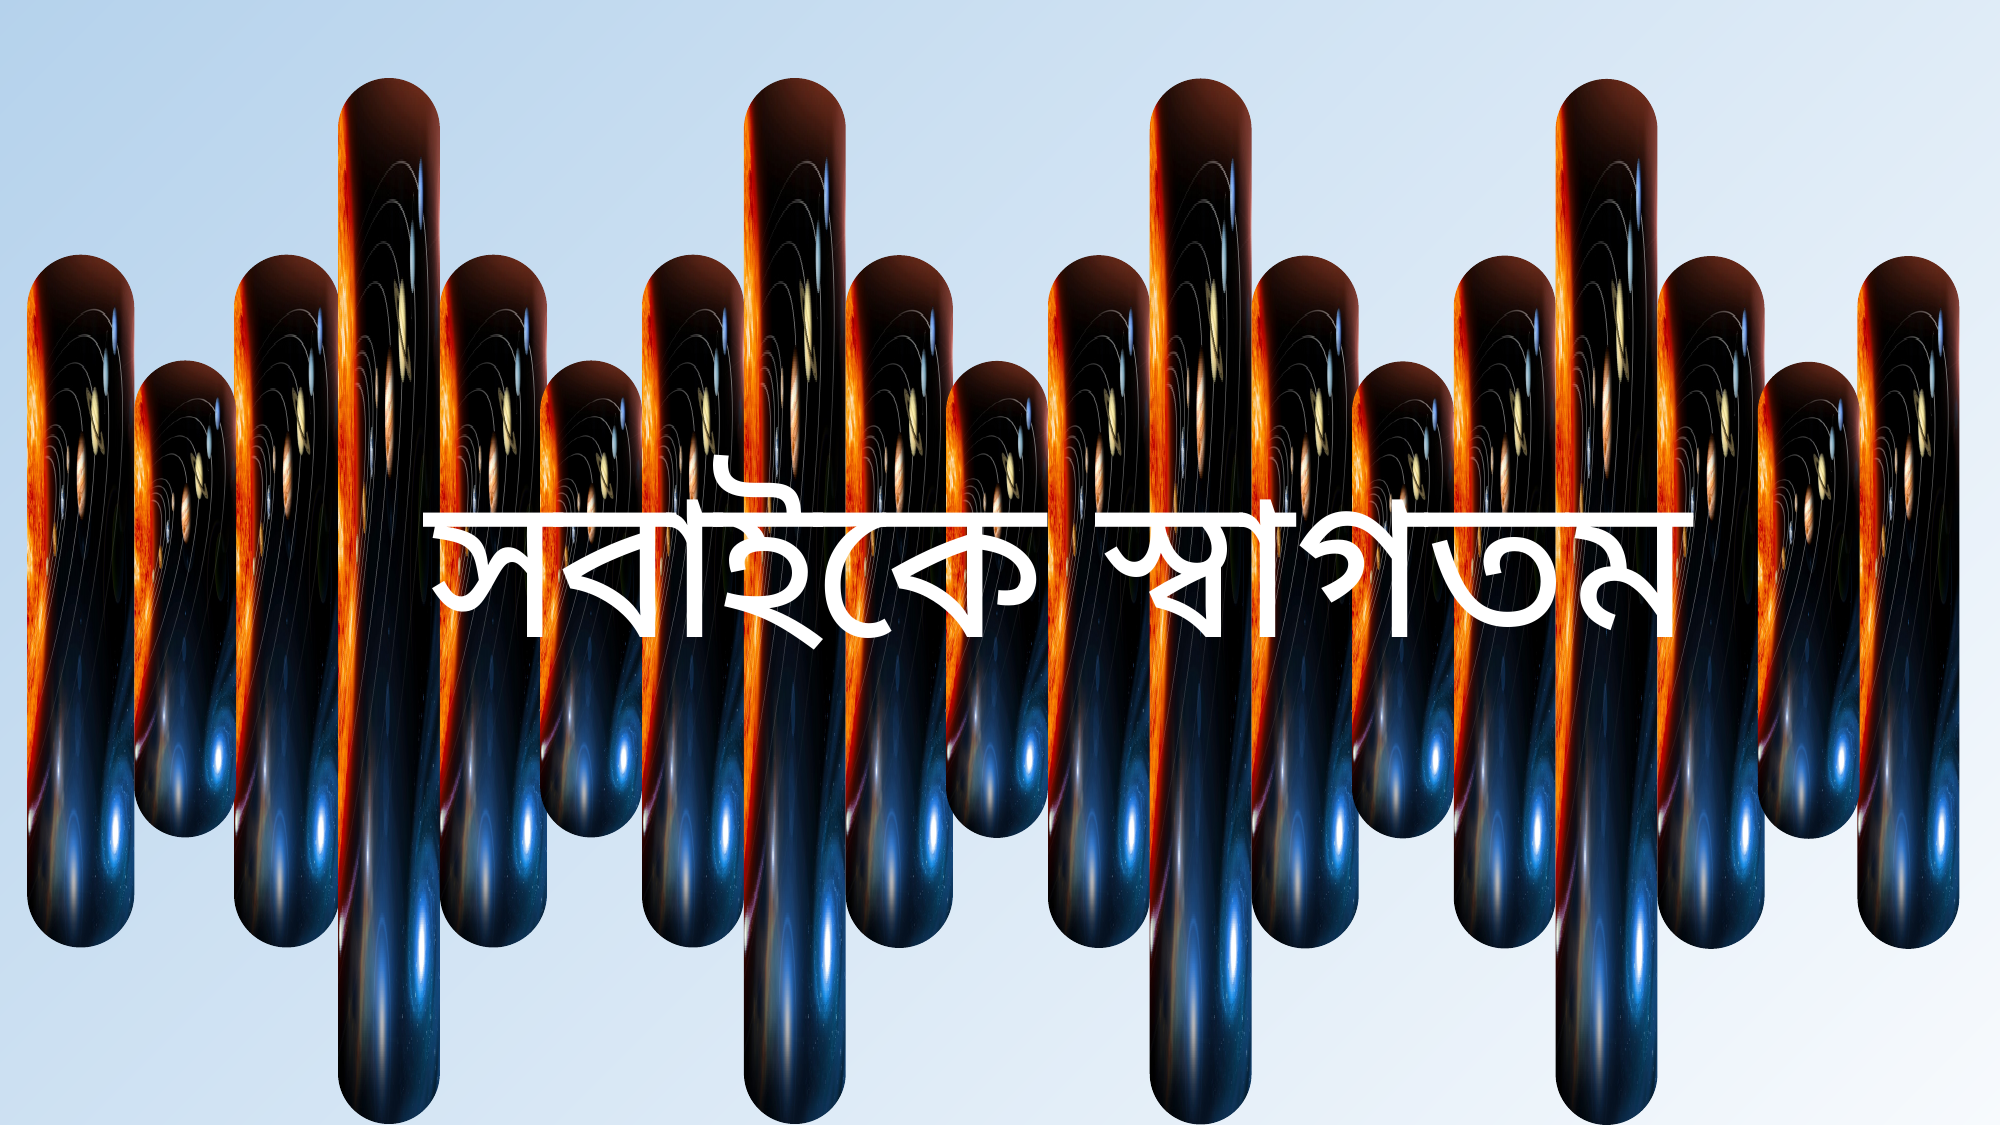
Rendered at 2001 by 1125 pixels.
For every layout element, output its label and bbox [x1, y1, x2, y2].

text_box [27, 77, 1960, 1125]
